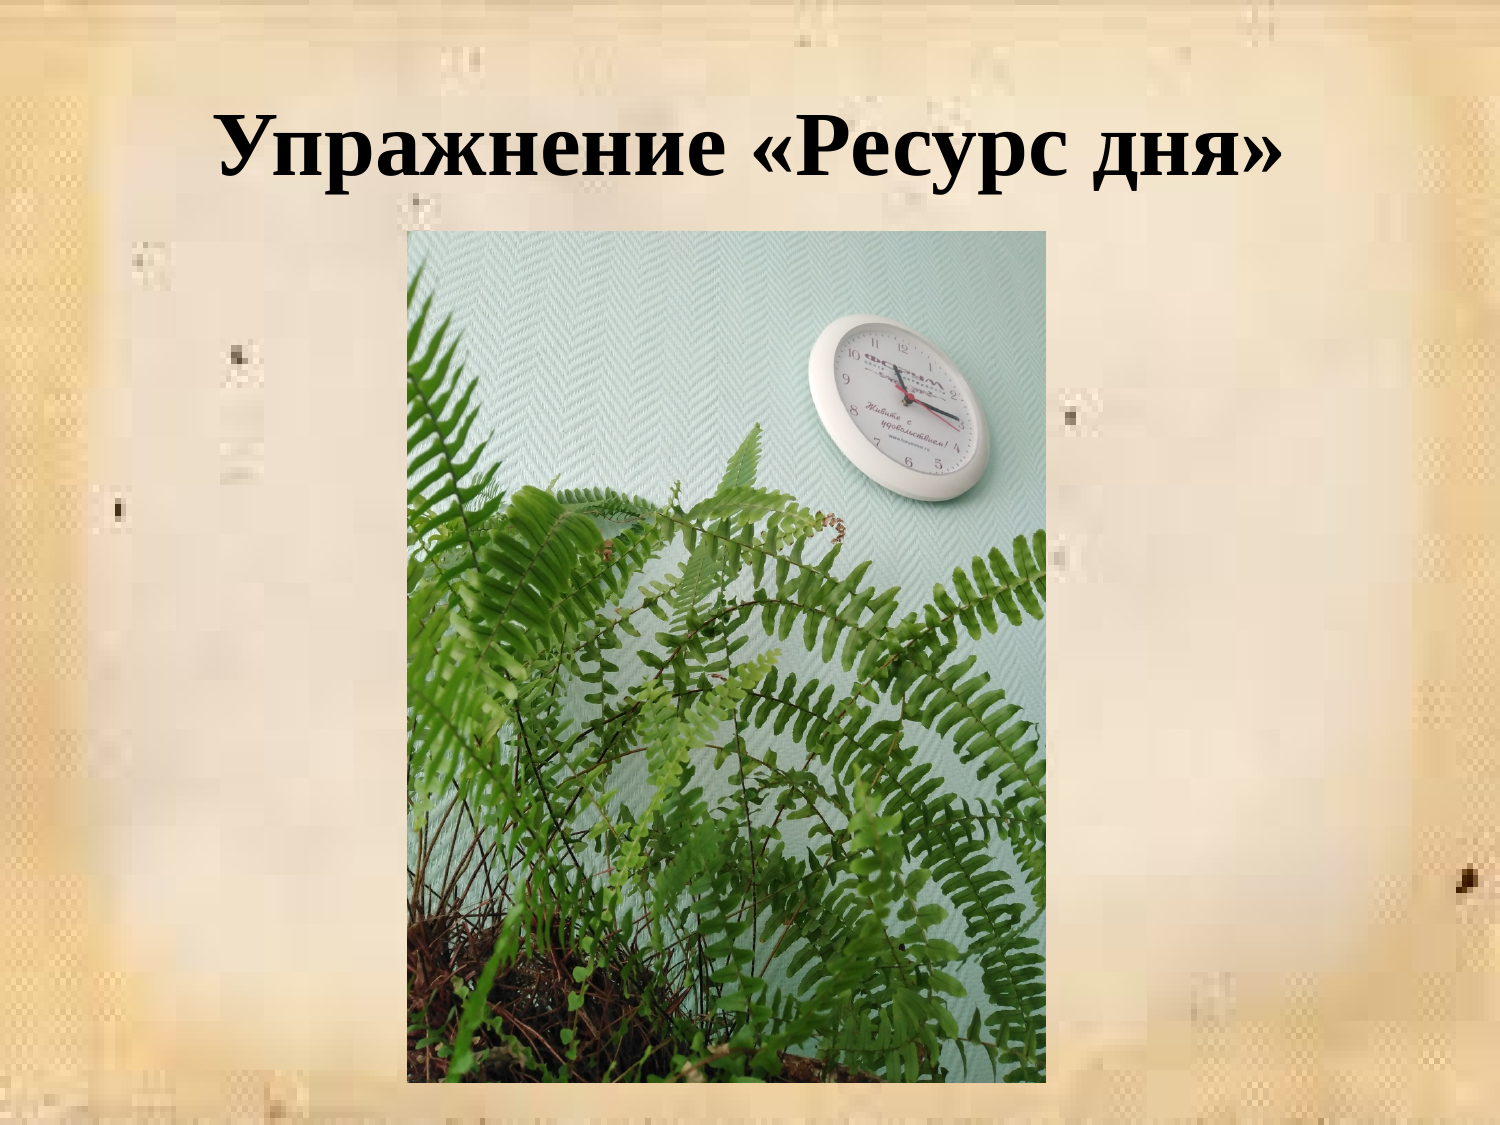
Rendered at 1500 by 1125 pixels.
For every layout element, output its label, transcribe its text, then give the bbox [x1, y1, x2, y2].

title Упражнение «Ресурс дня» [75, 45, 1425, 233]
picture [0, 0, 1500, 1125]
